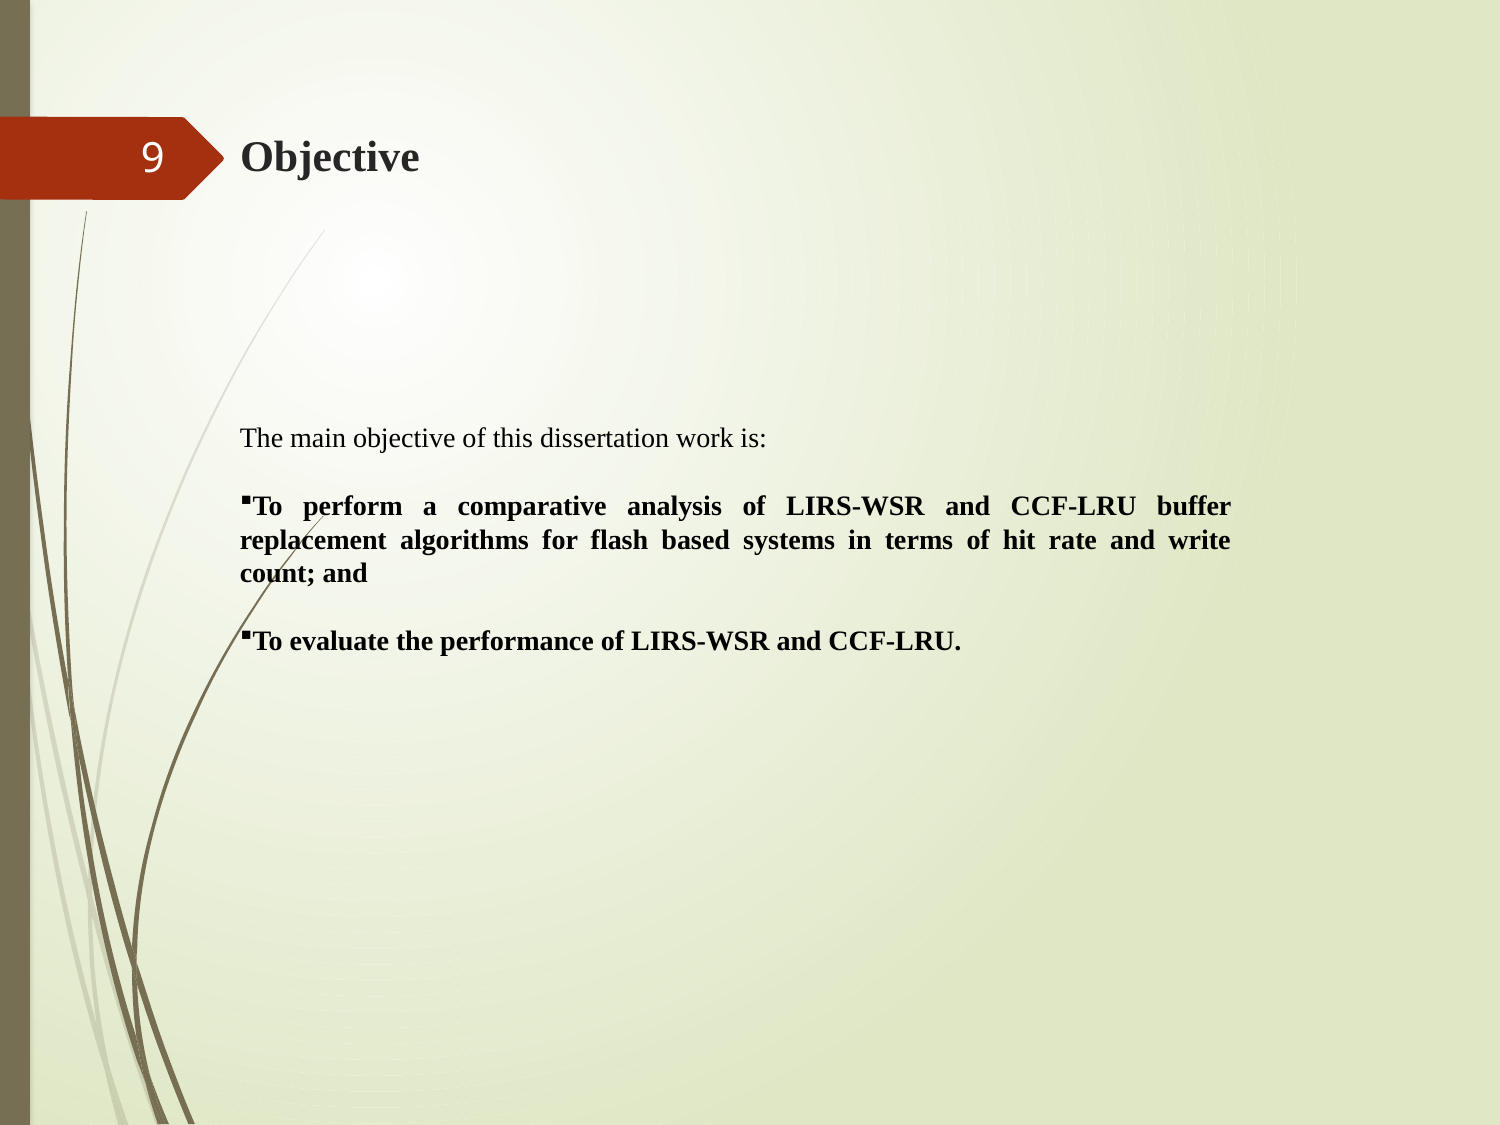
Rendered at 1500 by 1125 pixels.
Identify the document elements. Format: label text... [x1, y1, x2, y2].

slide_number 9 [83, 129, 180, 190]
text_box The main objective of this dissertation work is: To perform a comparative analysis of LIRS-WSR and CCF-LRU buffer replacement algorithms for flash based systems in terms of hit rate and write count; and To evaluate the performance of LIRS-WSR and CCF-LRU. [224, 412, 1247, 664]
title Objective [225, 120, 1306, 331]
